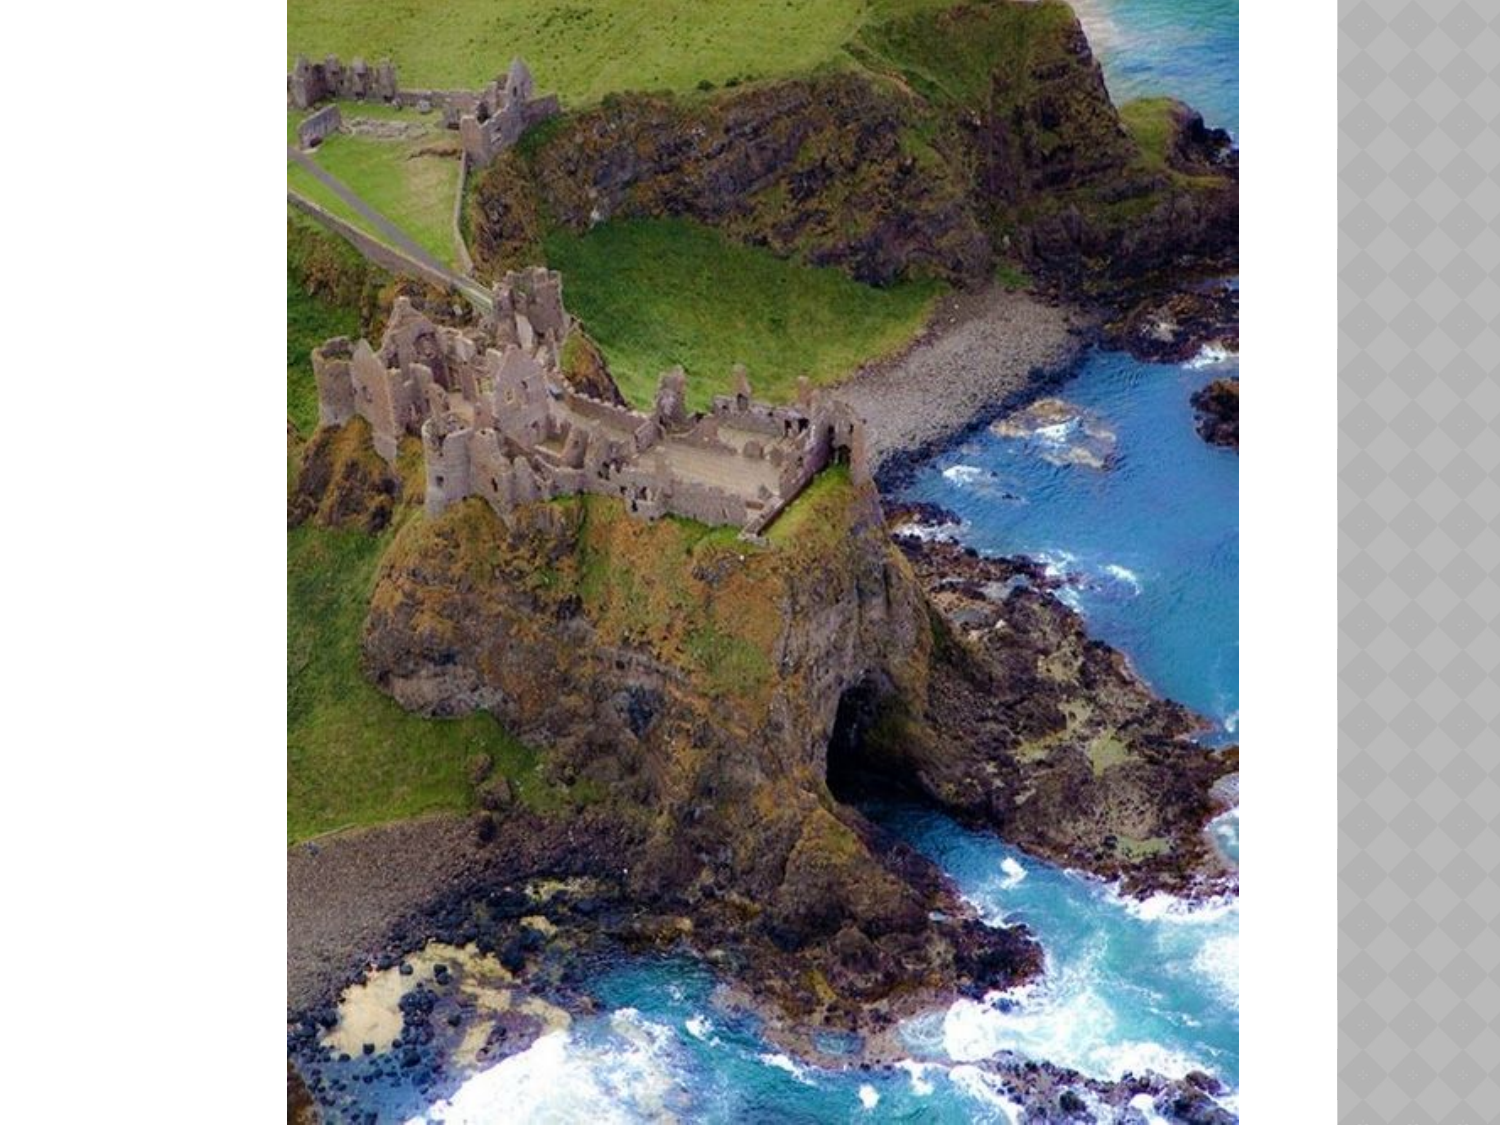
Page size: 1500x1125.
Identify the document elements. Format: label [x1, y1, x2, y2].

picture [286, 0, 1240, 1125]
